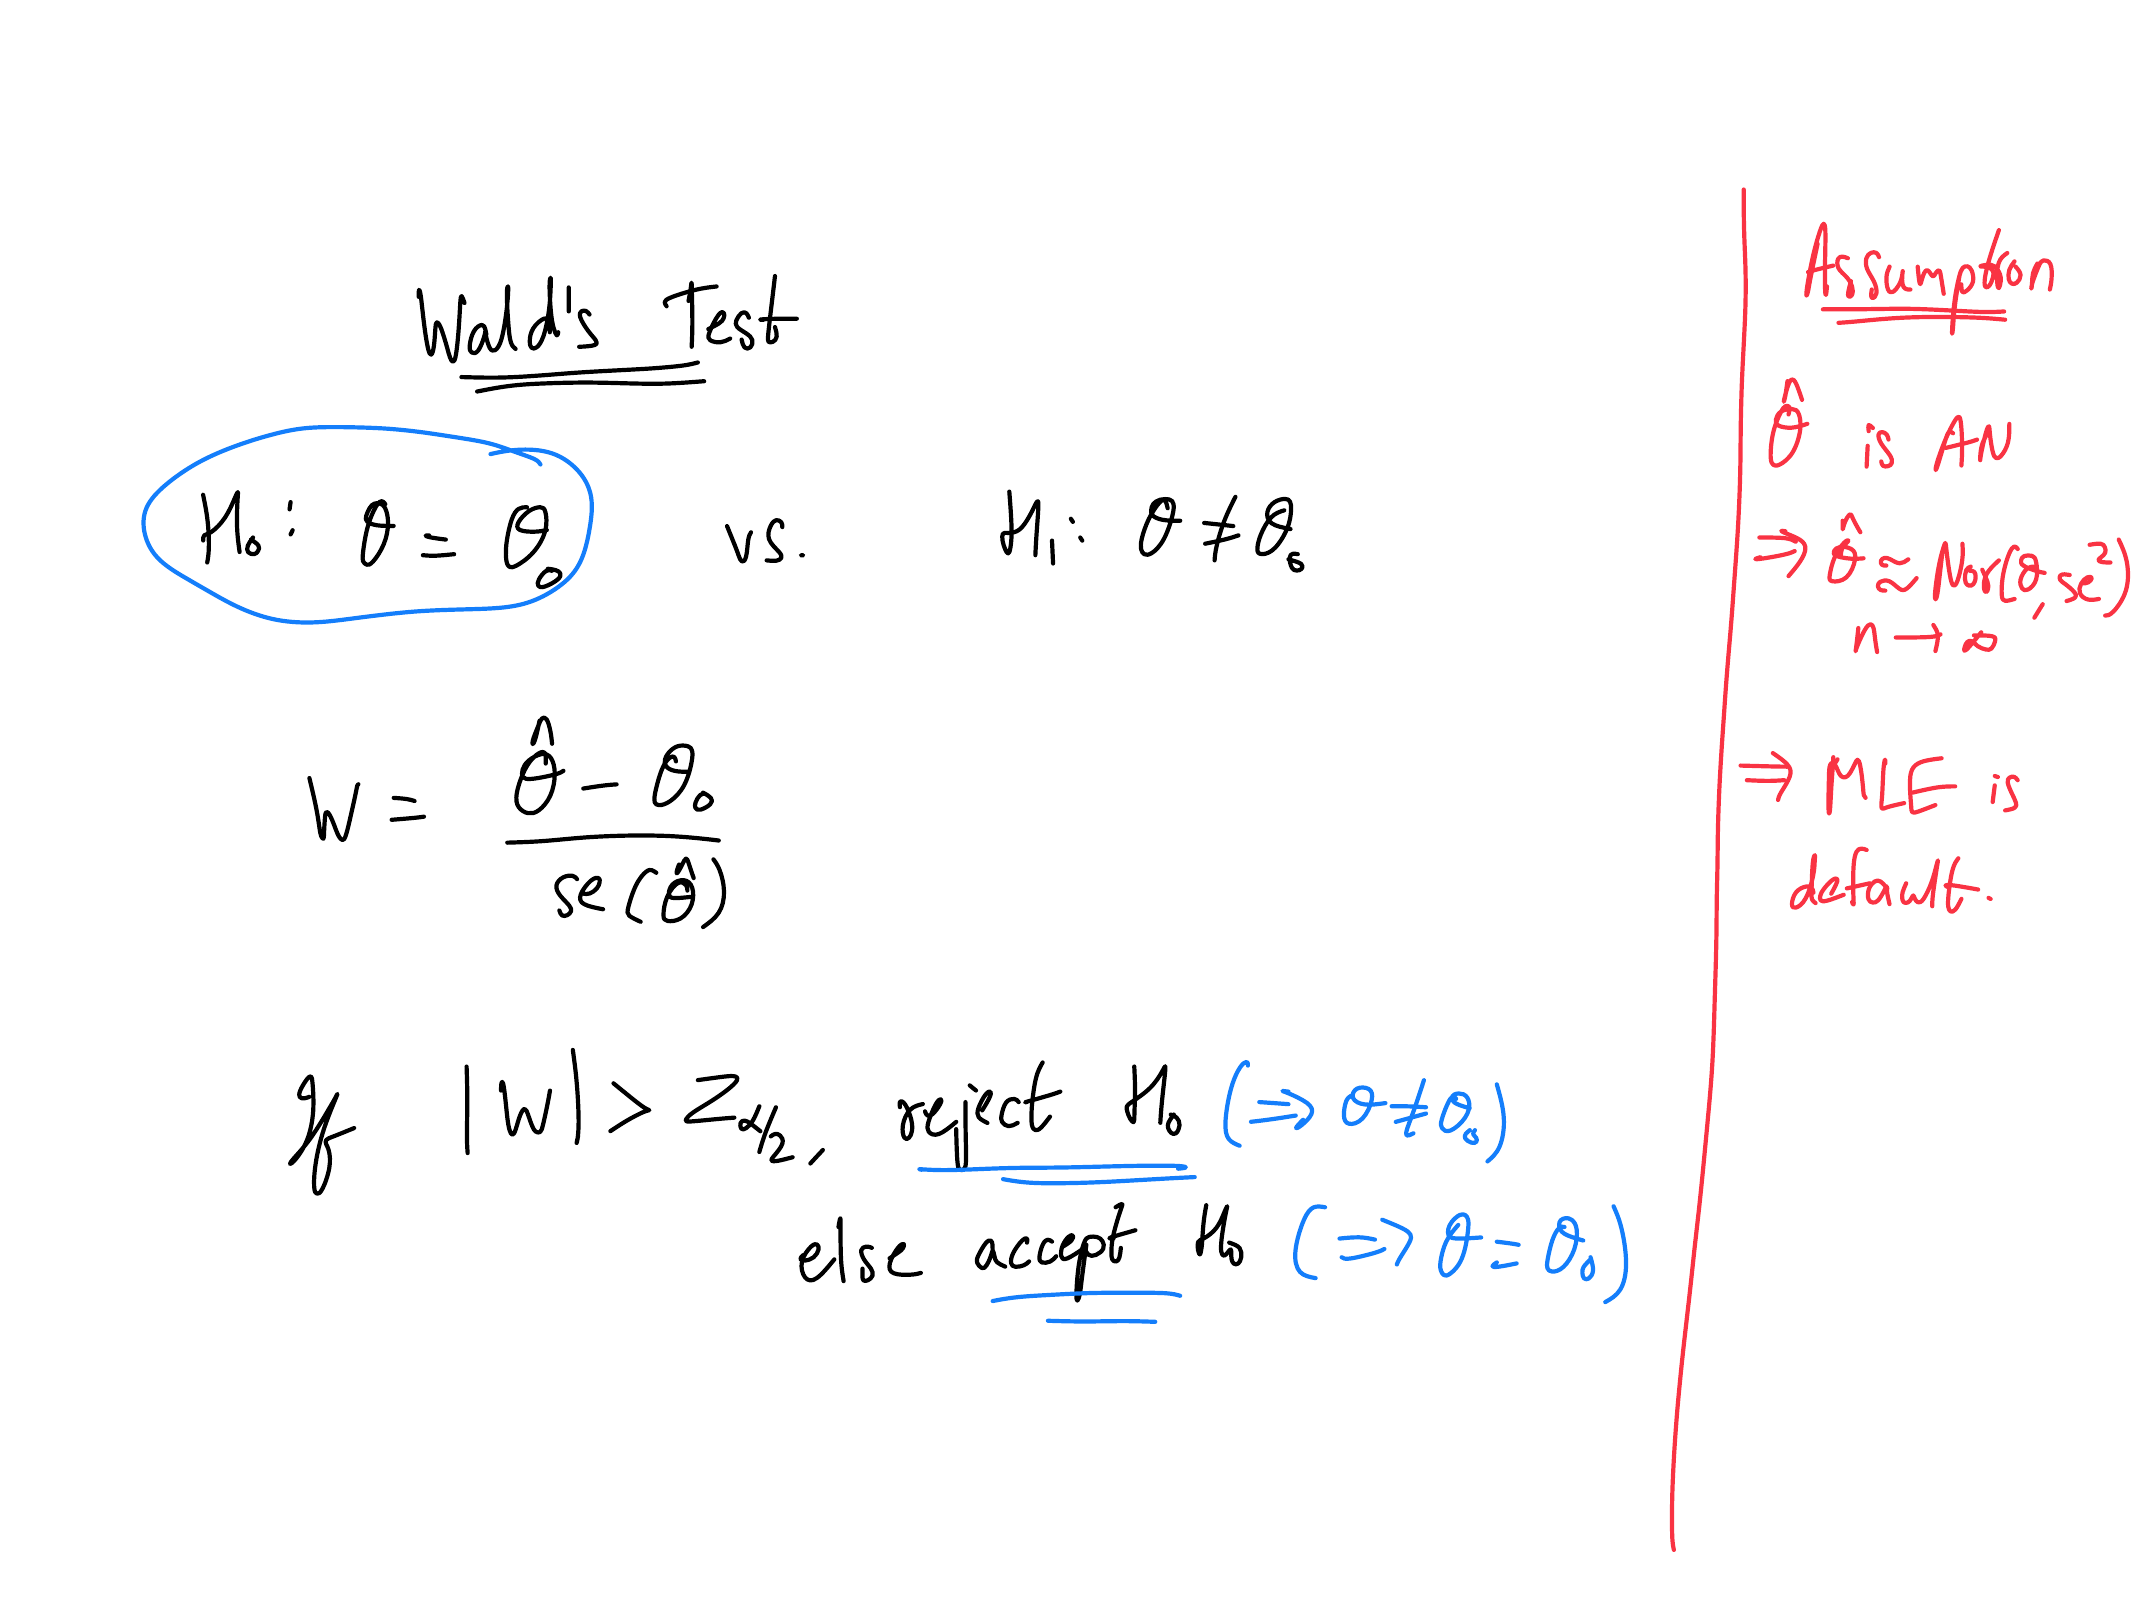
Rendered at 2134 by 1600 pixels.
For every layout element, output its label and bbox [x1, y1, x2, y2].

text_box [143, 189, 2129, 1551]
